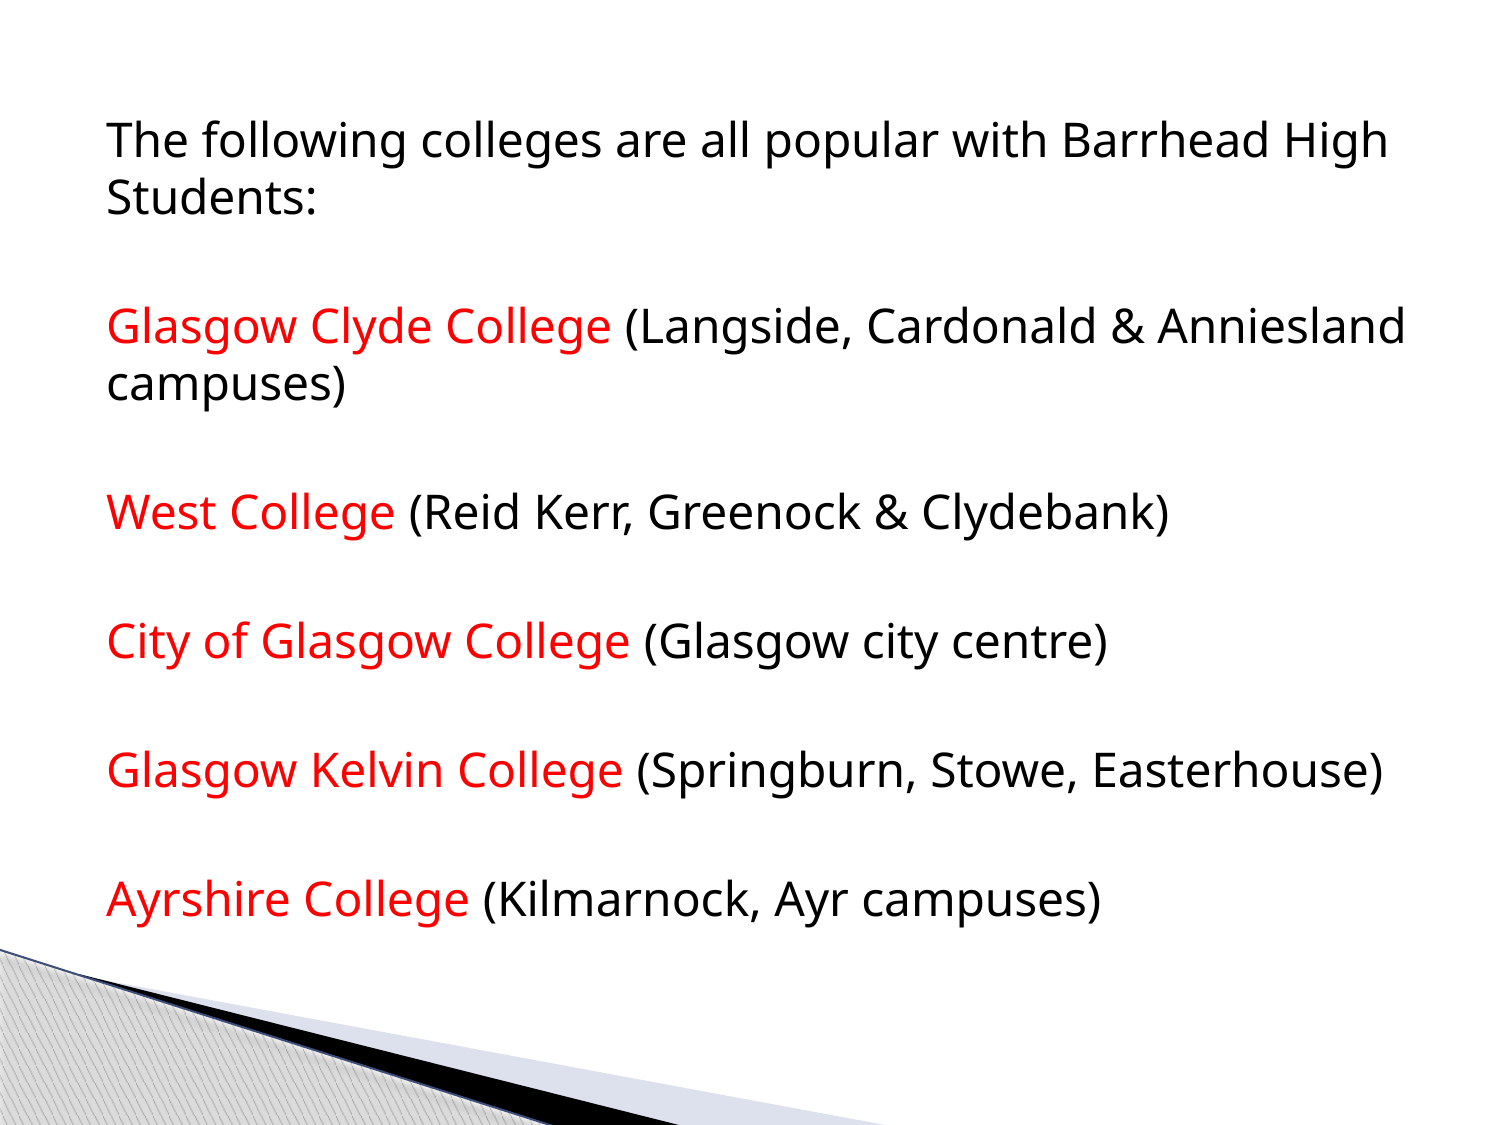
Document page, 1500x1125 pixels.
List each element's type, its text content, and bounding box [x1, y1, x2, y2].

list The following colleges are all popular with Barrhead High Students: Glasgow Clyde College (Langside, Cardonald & Anniesland campuses) West College (Reid Kerr, Greenock & Clydebank) City of Glasgow College (Glasgow city centre) Glasgow Kelvin College (Springburn, Stowe, Easterhouse) Ayrshire College (Kilmarnock, Ayr campuses) [75, 101, 1425, 986]
